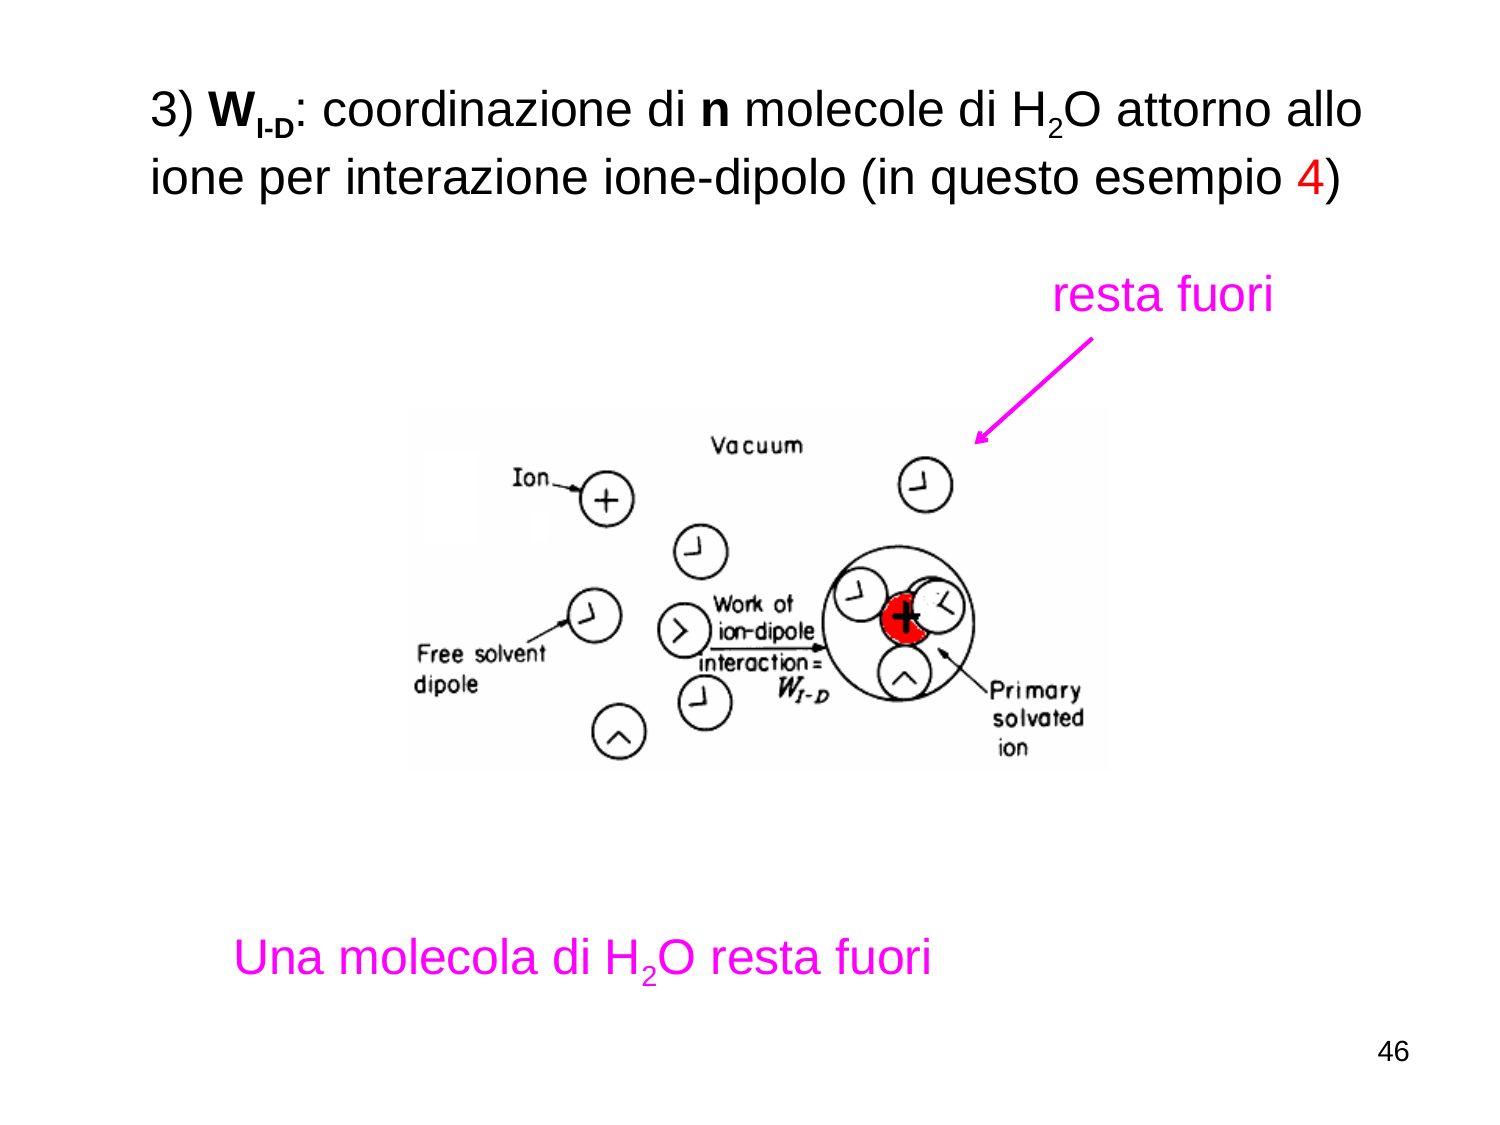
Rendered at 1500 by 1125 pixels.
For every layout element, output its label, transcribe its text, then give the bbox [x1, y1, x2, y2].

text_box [974, 337, 1093, 445]
slide_number 46 [1074, 1024, 1426, 1103]
text_box resta fuori [1037, 253, 1365, 329]
text_box Una molecola di H2O resta fuori [218, 916, 1081, 1000]
text_box 3) WI-D: coordinazione di n molecole di H2O attorno allo ione per interazione ione-dipolo (in questo esempio 4) [135, 69, 1391, 213]
picture [407, 408, 1110, 772]
